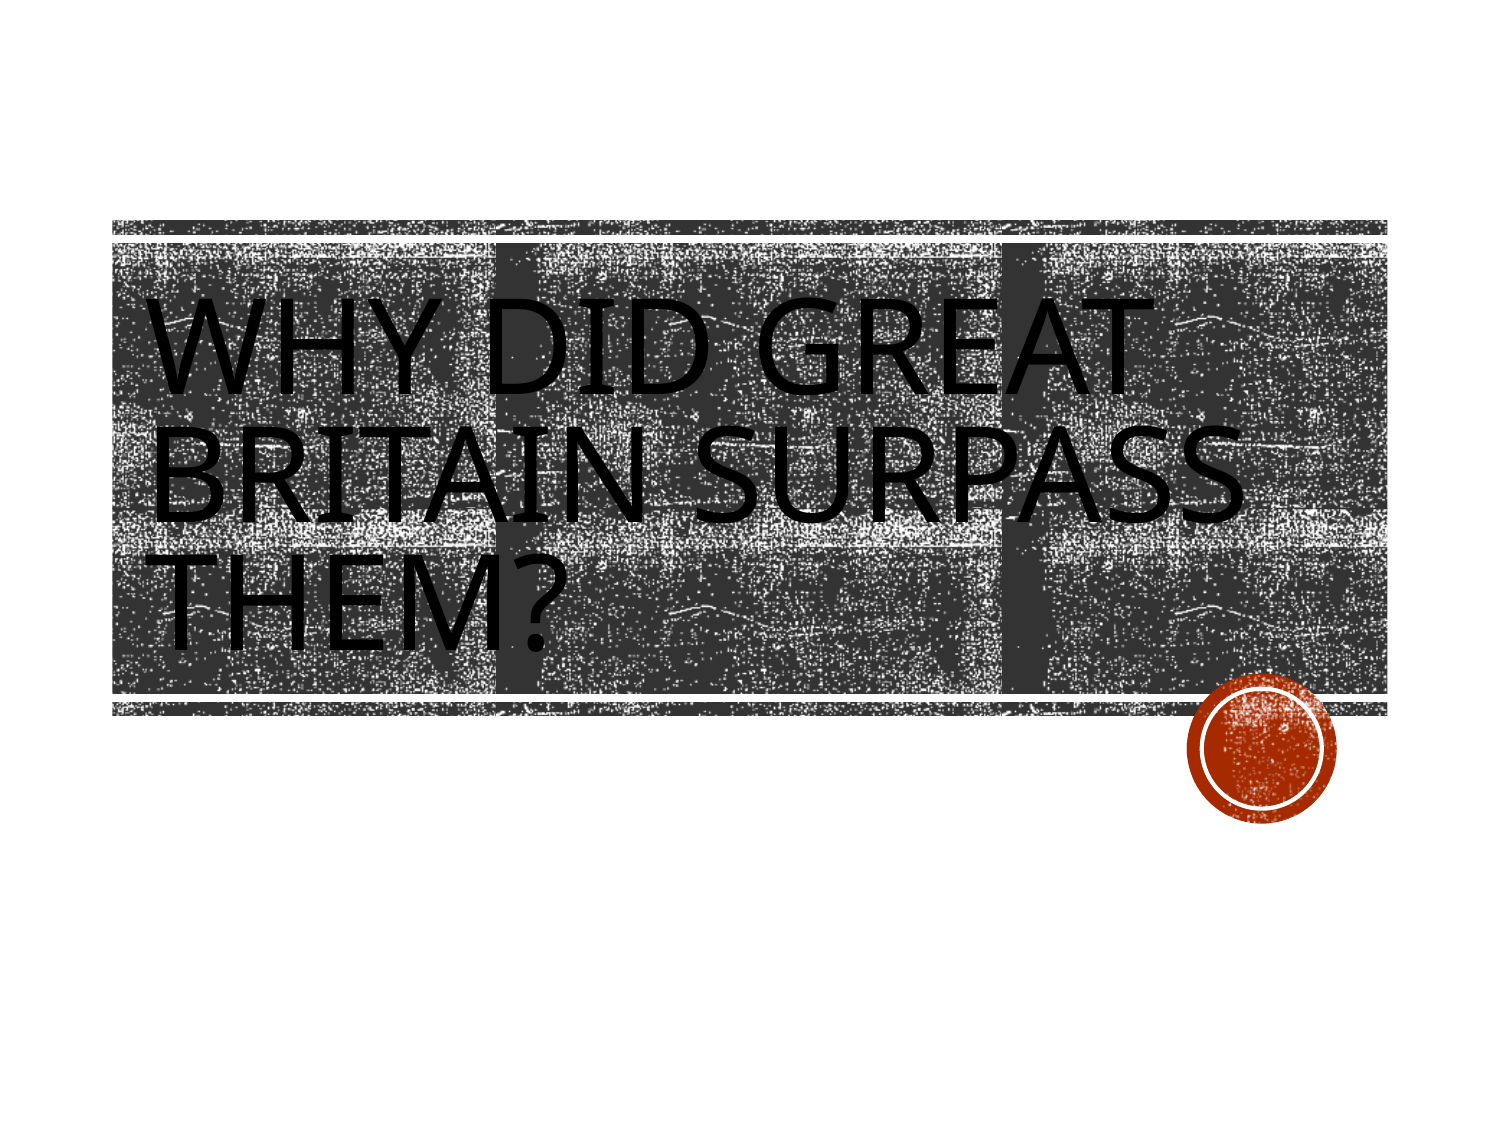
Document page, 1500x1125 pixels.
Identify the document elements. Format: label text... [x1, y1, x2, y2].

title Why did Great Britain surpass them? [129, 234, 1375, 733]
